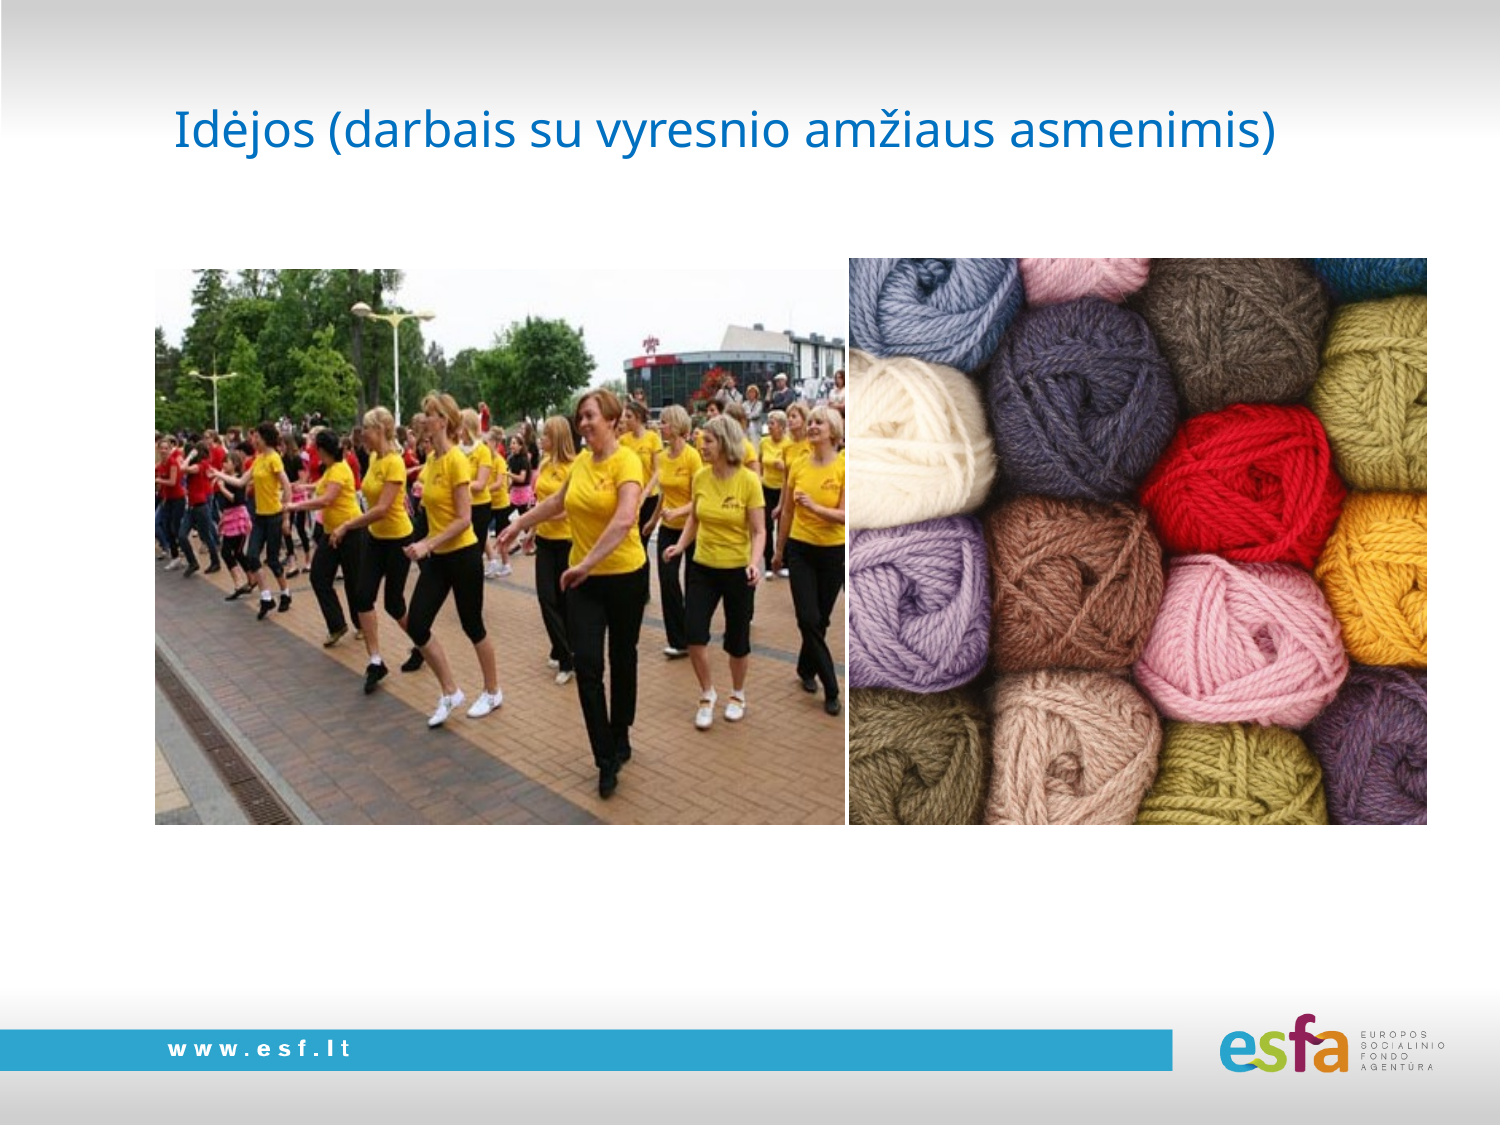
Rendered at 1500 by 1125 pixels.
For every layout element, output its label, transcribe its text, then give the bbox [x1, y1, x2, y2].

picture [0, 0, 1500, 1125]
title Idėjos (darbais su vyresnio amžiaus asmenimis) [159, 90, 1341, 220]
